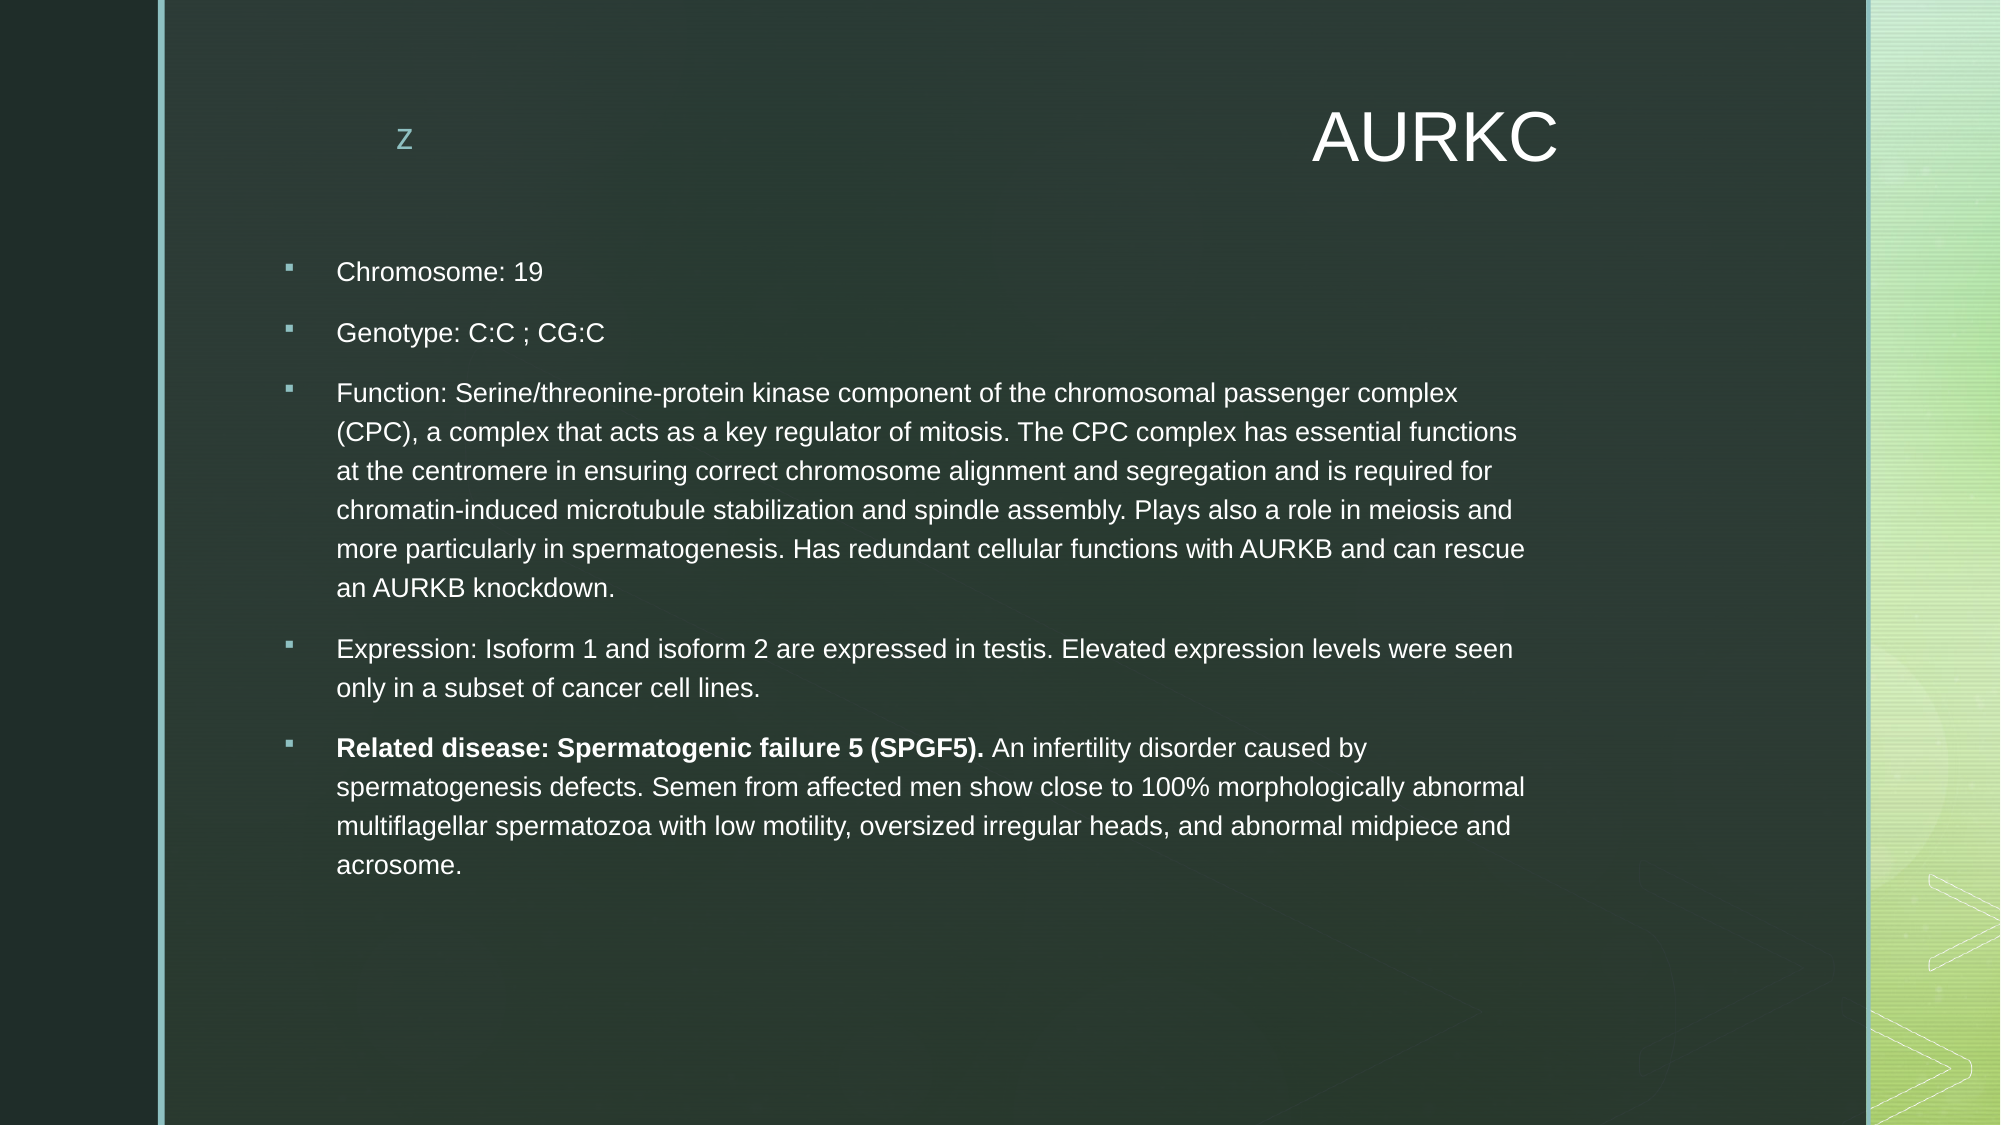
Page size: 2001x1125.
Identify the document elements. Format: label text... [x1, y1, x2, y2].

title AURKC [269, 92, 1575, 270]
picture [1871, 0, 2001, 1125]
list Chromosome: 19 Genotype: C:C ; CG:C Function: Serine/threonine-protein kinase component of the chromosomal passenger complex (CPC), a complex that acts as a key regulator of mitosis. The CPC complex has essential functions at the centromere in ensuring correct chromosome alignment and segregation and is required for chromatin-induced microtubule stabilization and spindle assembly. Plays also a role in meiosis and more particularly in spermatogenesis. Has redundant cellular functions with AURKB and can rescue an AURKB knockdown. Expression: Isoform 1 and isoform 2 are expressed in testis. Elevated expression levels were seen only in a subset of cancer cell lines. Related disease: Spermatogenic failure 5 (SPGF5). An infertility disorder caused by spermatogenesis defects. Semen from affected men show close to 100% morphologically abnormal multiflagellar spermatozoa with low motility, oversized irregular heads, and abnormal midpiece and acrosome. [269, 240, 1548, 897]
